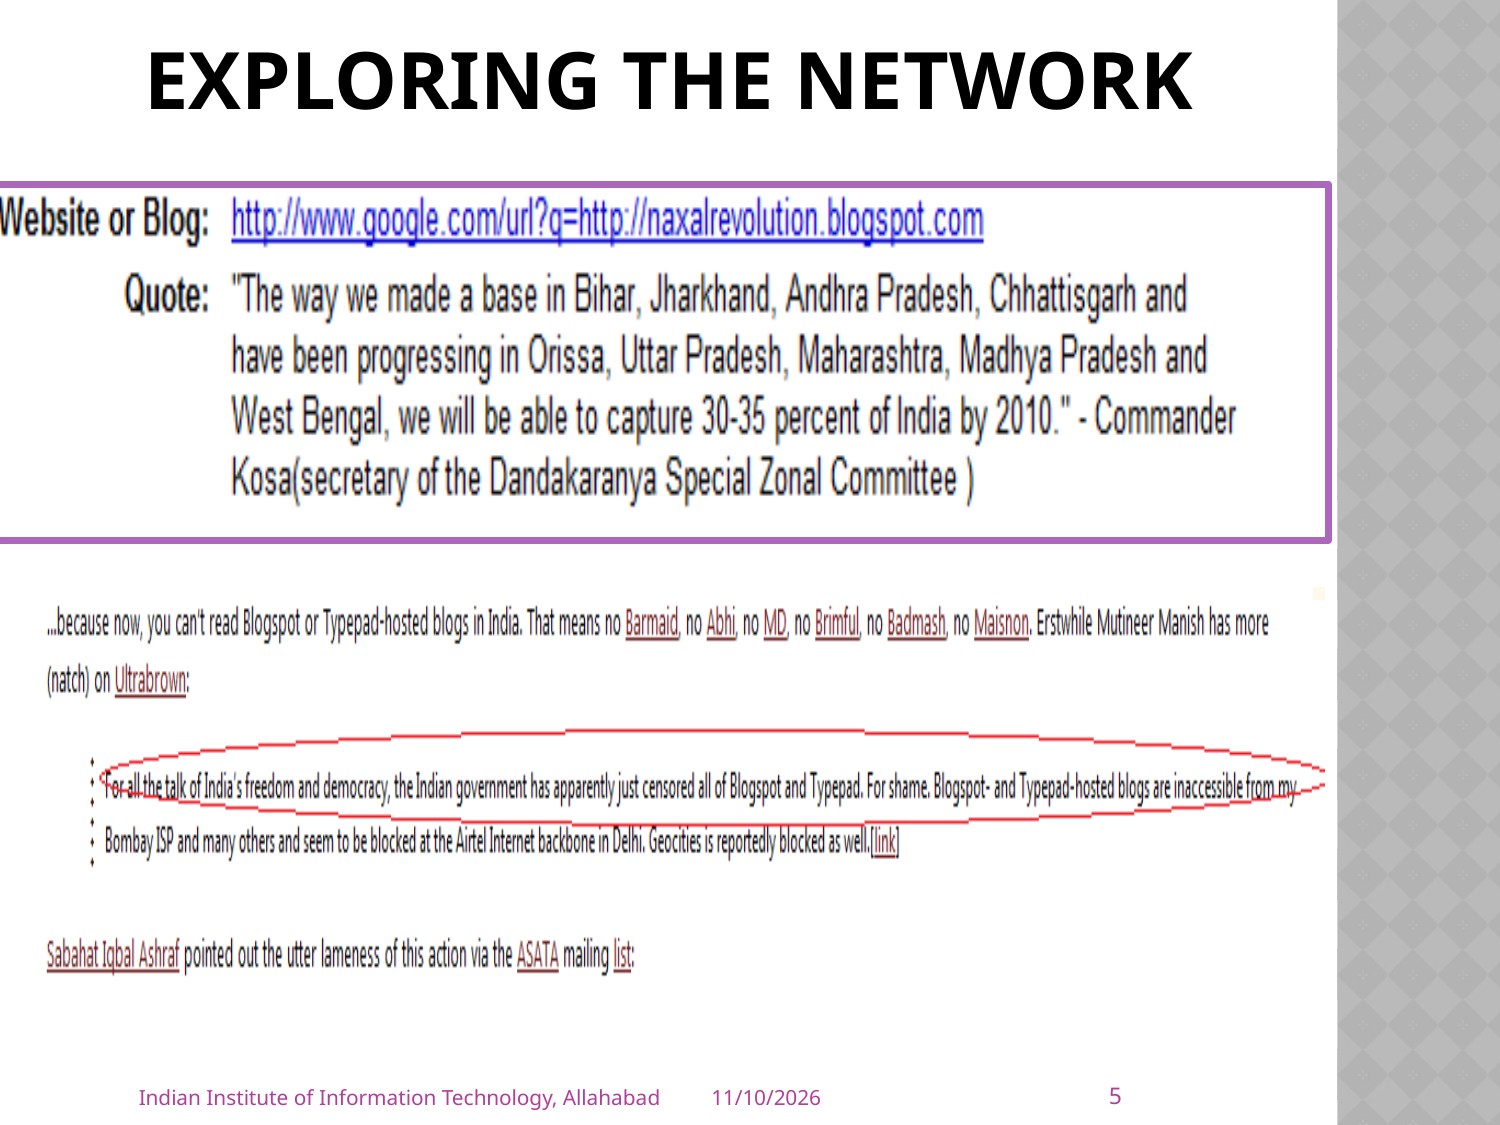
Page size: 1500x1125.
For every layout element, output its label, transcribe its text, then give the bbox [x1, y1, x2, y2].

footer Indian Institute of Information Technology, Allahabad [75, 1075, 675, 1114]
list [0, 187, 1326, 538]
slide_number 5 [1025, 1075, 1122, 1113]
title Exploring the network [75, 24, 1263, 125]
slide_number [696, 1075, 1025, 1113]
picture [36, 587, 1326, 1002]
